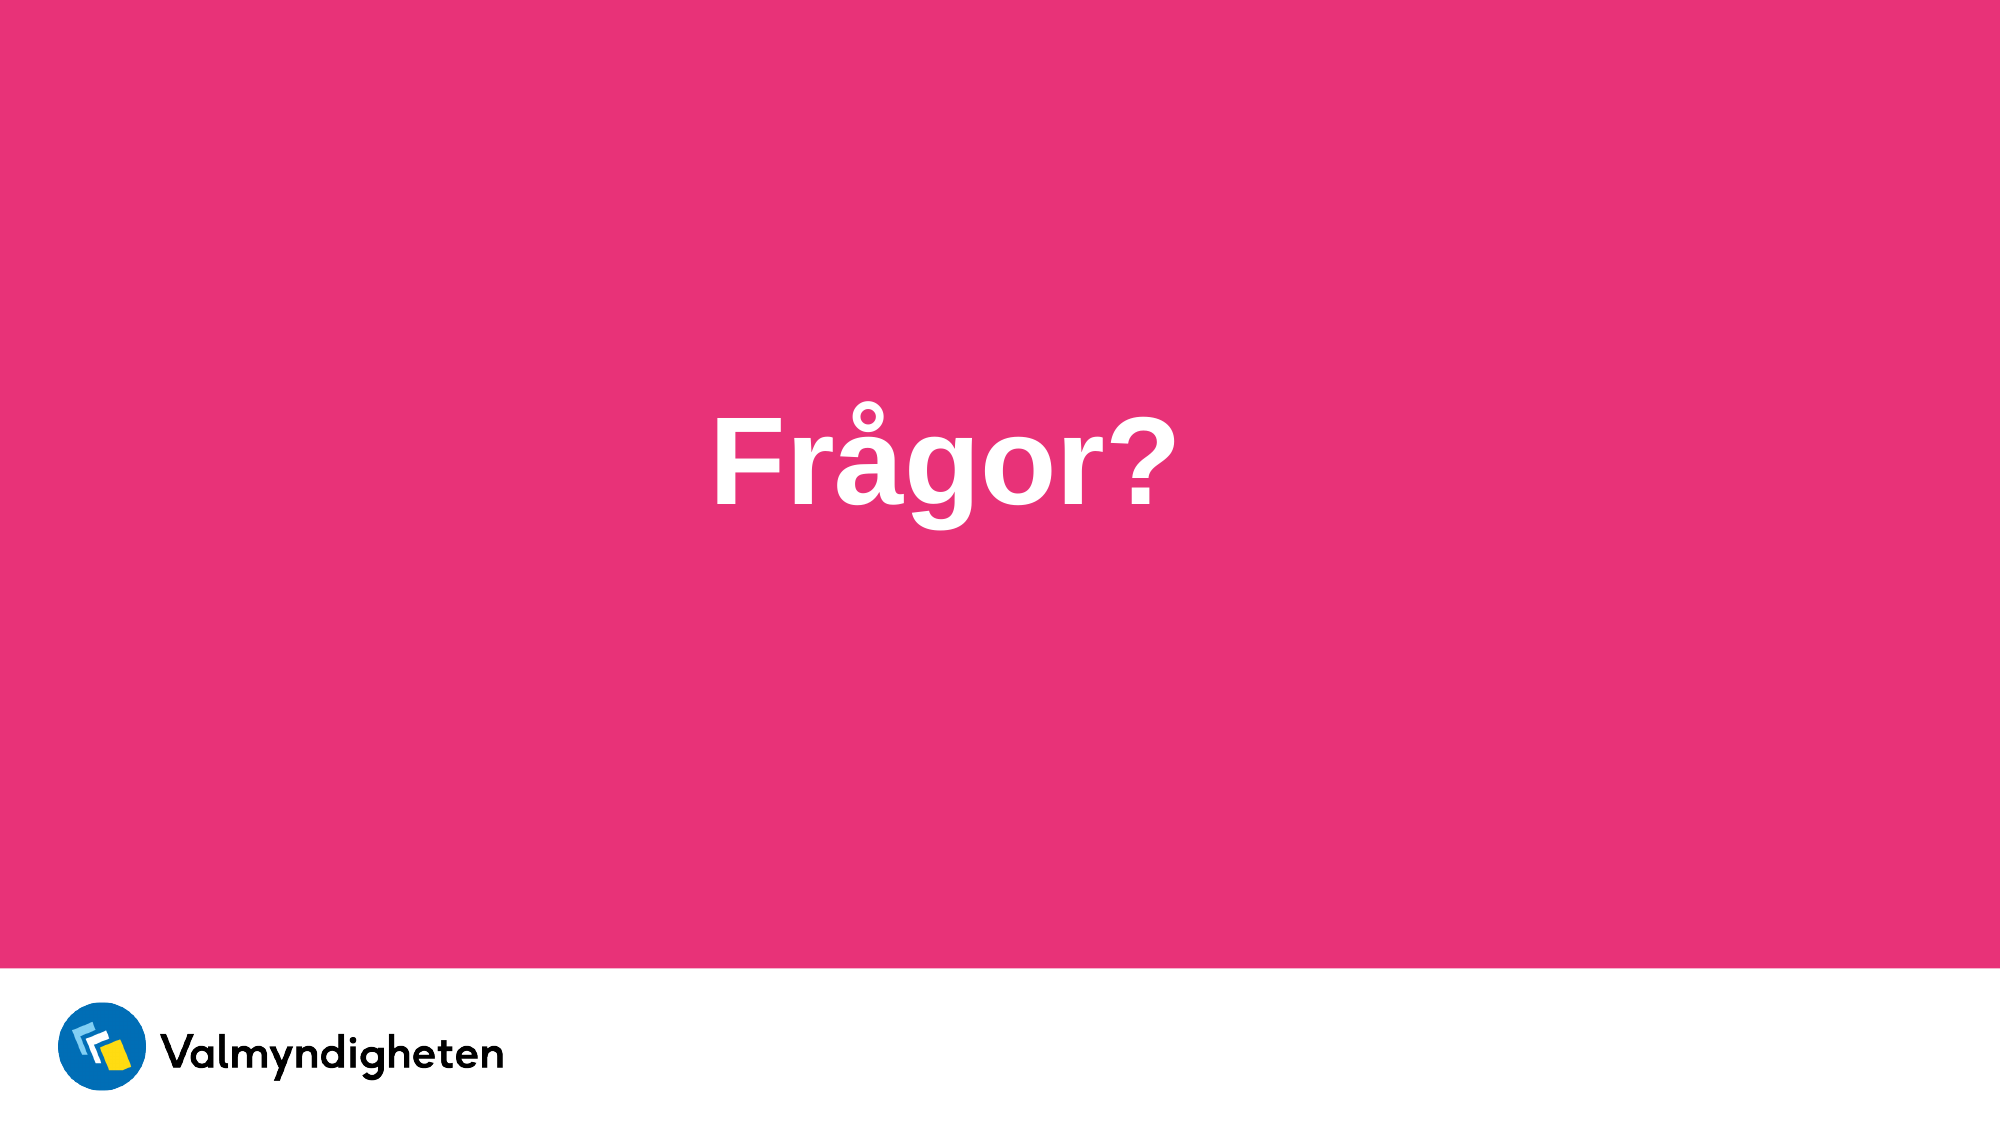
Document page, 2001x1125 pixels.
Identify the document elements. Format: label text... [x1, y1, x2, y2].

title Frågor? [423, 420, 1469, 539]
picture [26, 972, 535, 1125]
